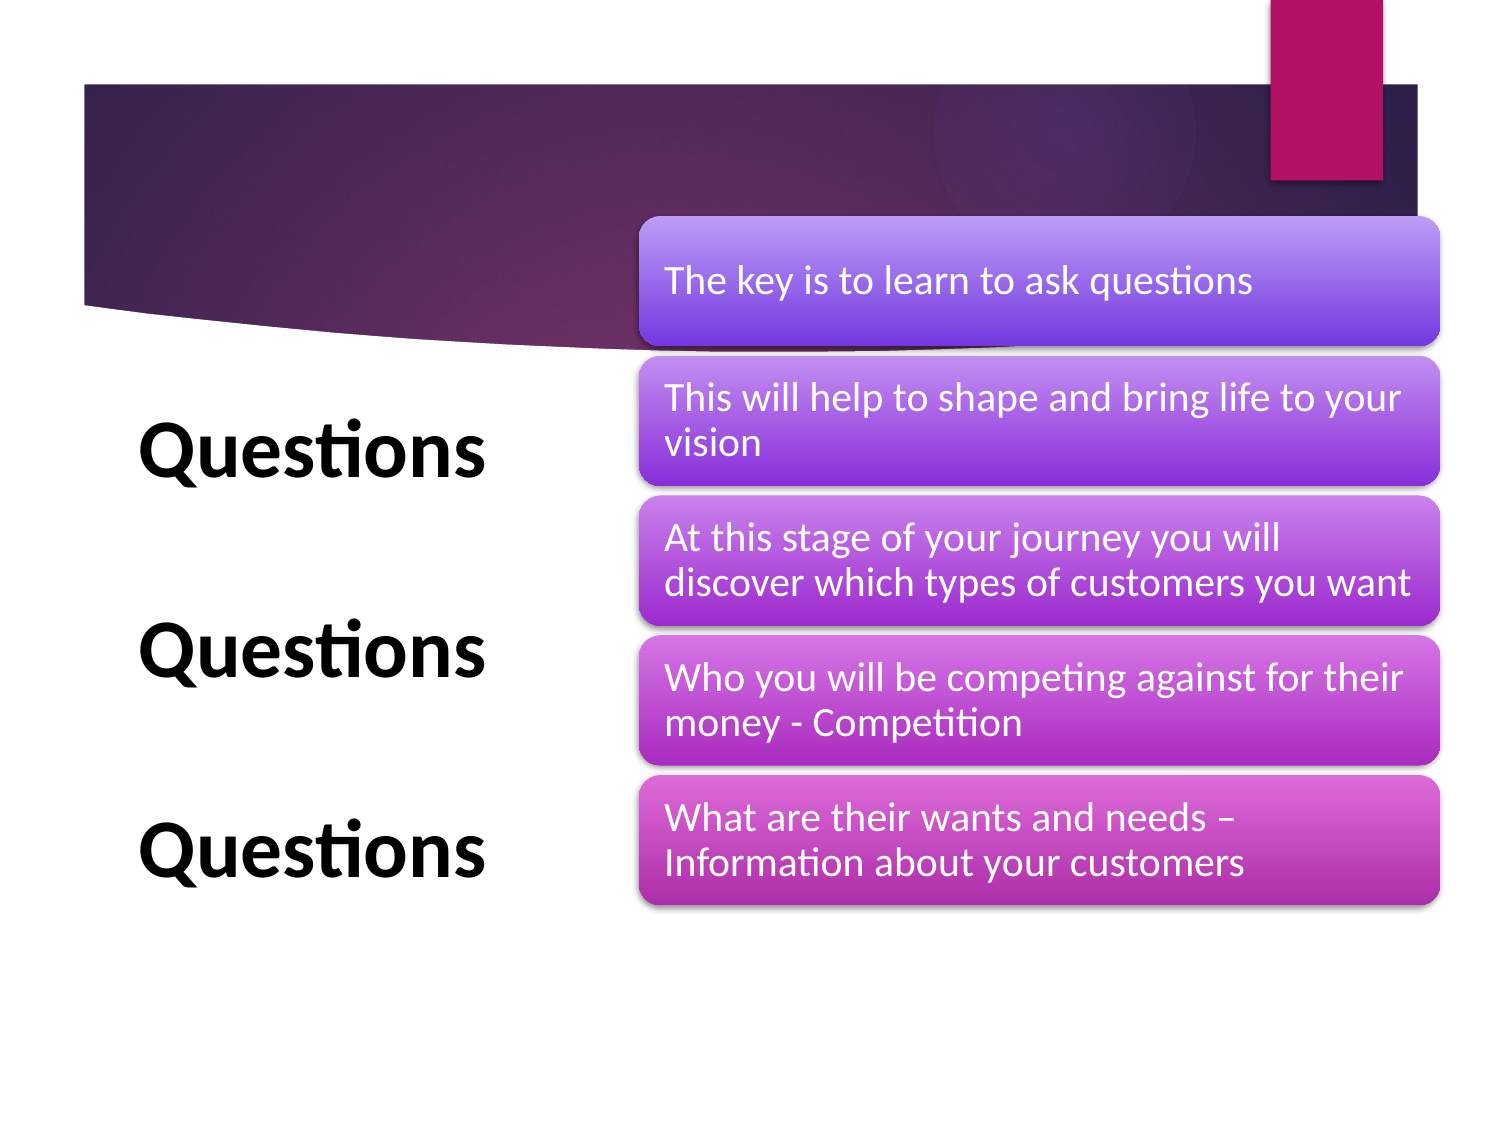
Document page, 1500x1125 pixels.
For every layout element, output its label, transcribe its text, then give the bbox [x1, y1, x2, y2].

title Questions Questions Questions [123, 385, 592, 976]
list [638, 198, 1441, 923]
